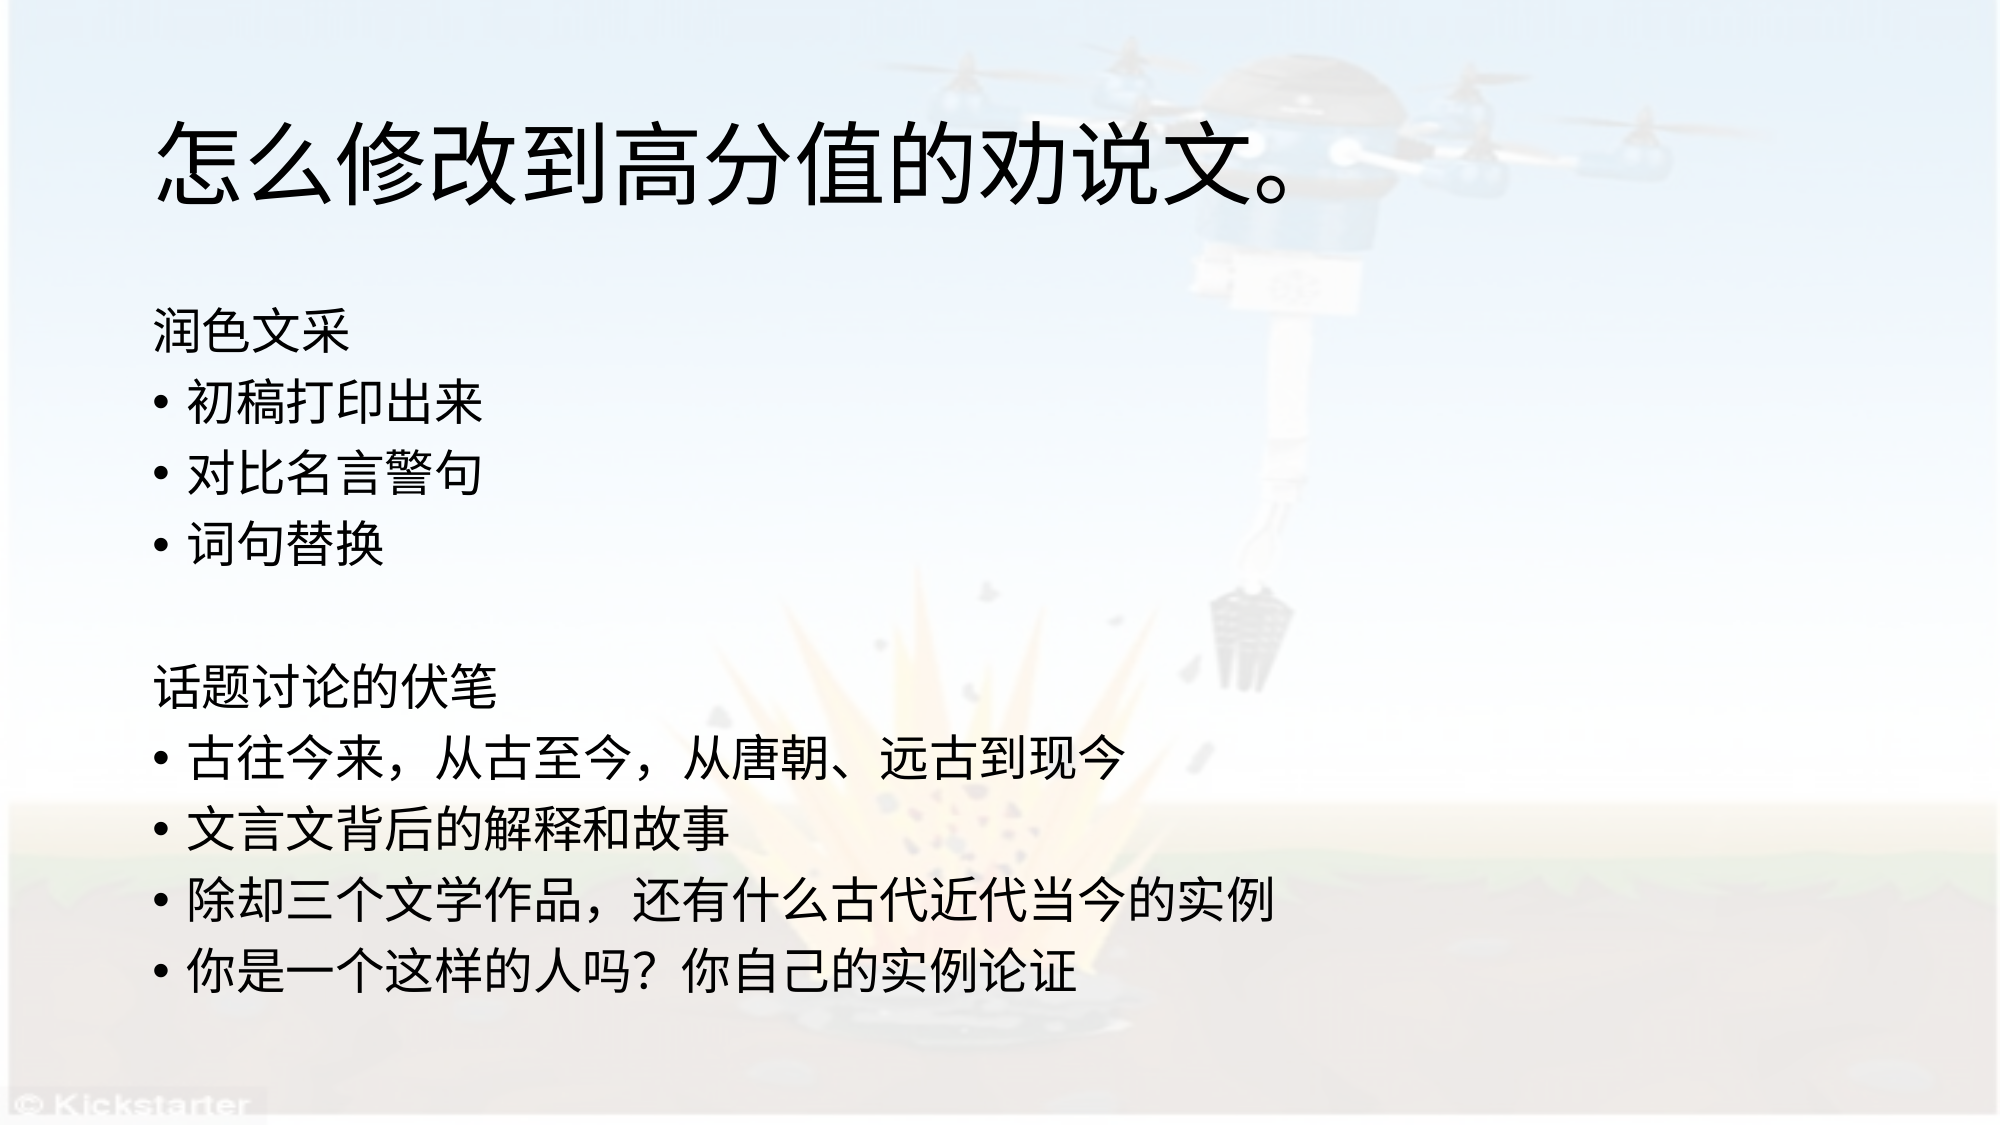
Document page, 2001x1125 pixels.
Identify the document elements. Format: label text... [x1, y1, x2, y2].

list 润色文采 初稿打印出来 对比名言警句 词句替换 话题讨论的伏笔 古往今来，从古至今，从唐朝、远古到现今 文言文背后的解释和故事 除却三个文学作品，还有什么古代近代当今的实例 你是一个这样的人吗？你自己的实例论证 [137, 299, 1863, 1014]
title 怎么修改到高分值的劝说文。 [137, 59, 1863, 278]
